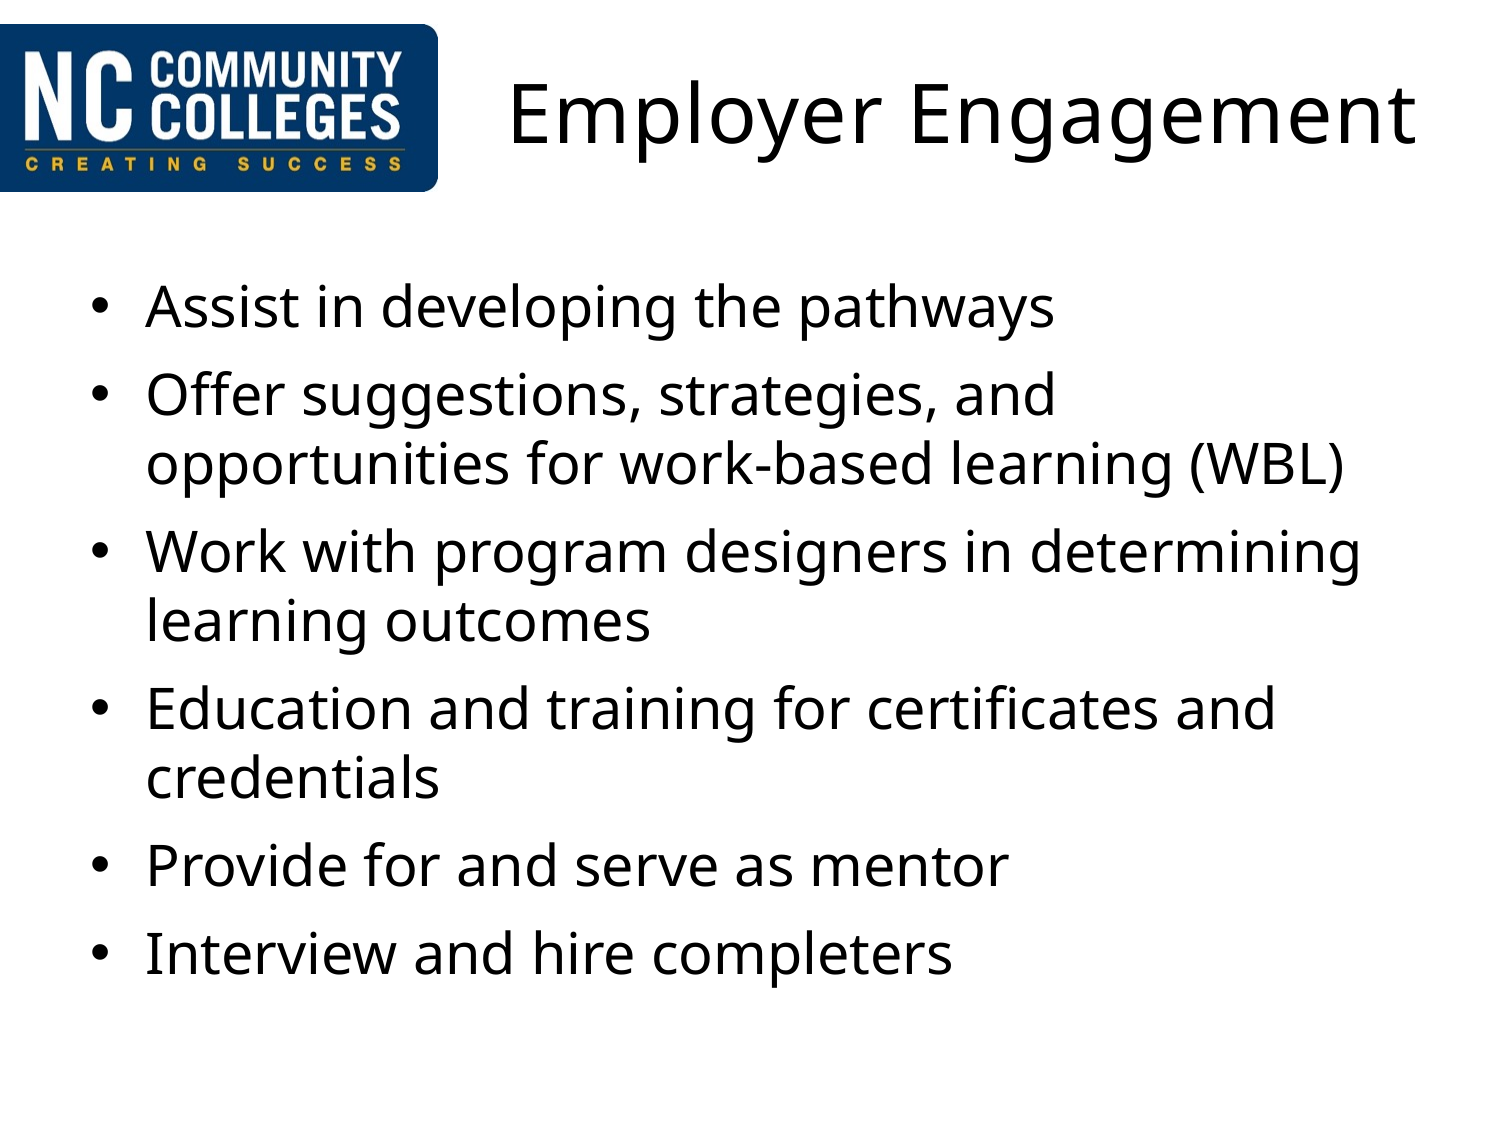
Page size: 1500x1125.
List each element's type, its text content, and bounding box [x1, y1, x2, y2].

picture [0, 24, 438, 192]
title Employer Engagement [462, 32, 1463, 188]
list Assist in developing the pathways Offer suggestions, strategies, and opportunities for work-based learning (WBL) Work with program designers in determining learning outcomes Education and training for certificates and credentials Provide for and serve as mentor Interview and hire completers [75, 262, 1425, 1005]
